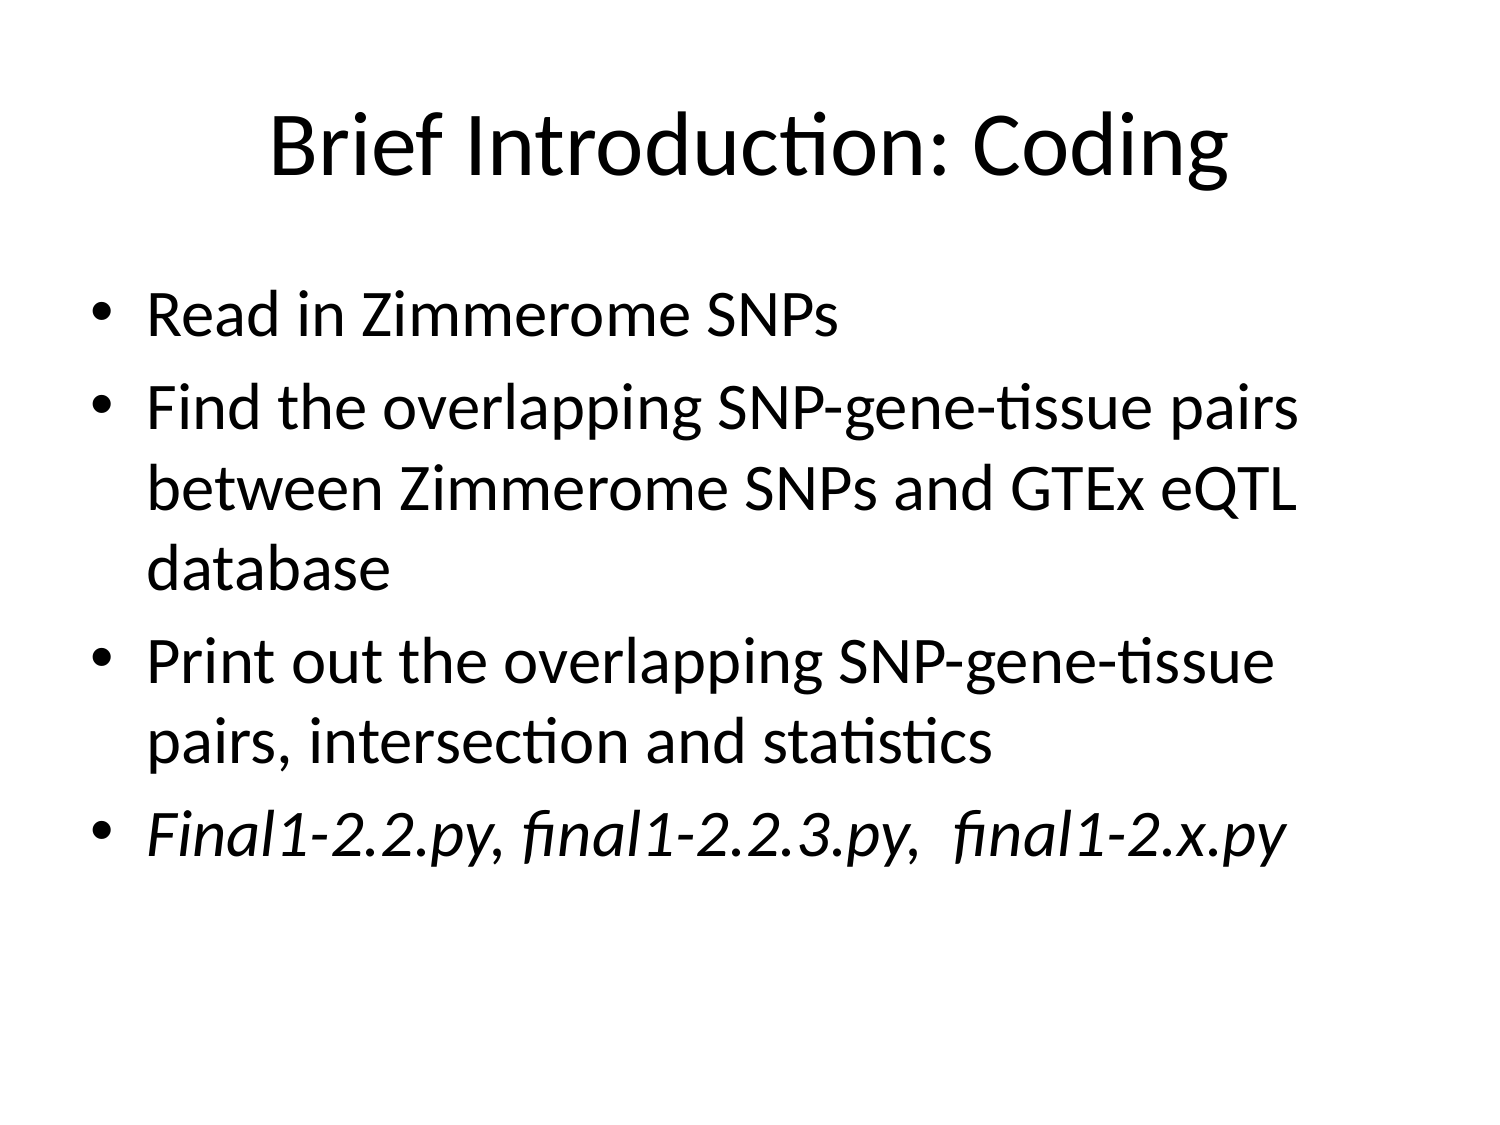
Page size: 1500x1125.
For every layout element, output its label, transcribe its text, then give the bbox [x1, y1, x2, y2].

title Brief Introduction: Coding [75, 45, 1425, 233]
list Read in Zimmerome SNPs Find the overlapping SNP-gene-tissue pairs between Zimmerome SNPs and GTEx eQTL database Print out the overlapping SNP-gene-tissue pairs, intersection and statistics Final1-2.2.py, final1-2.2.3.py, final1-2.x.py [75, 262, 1425, 1005]
